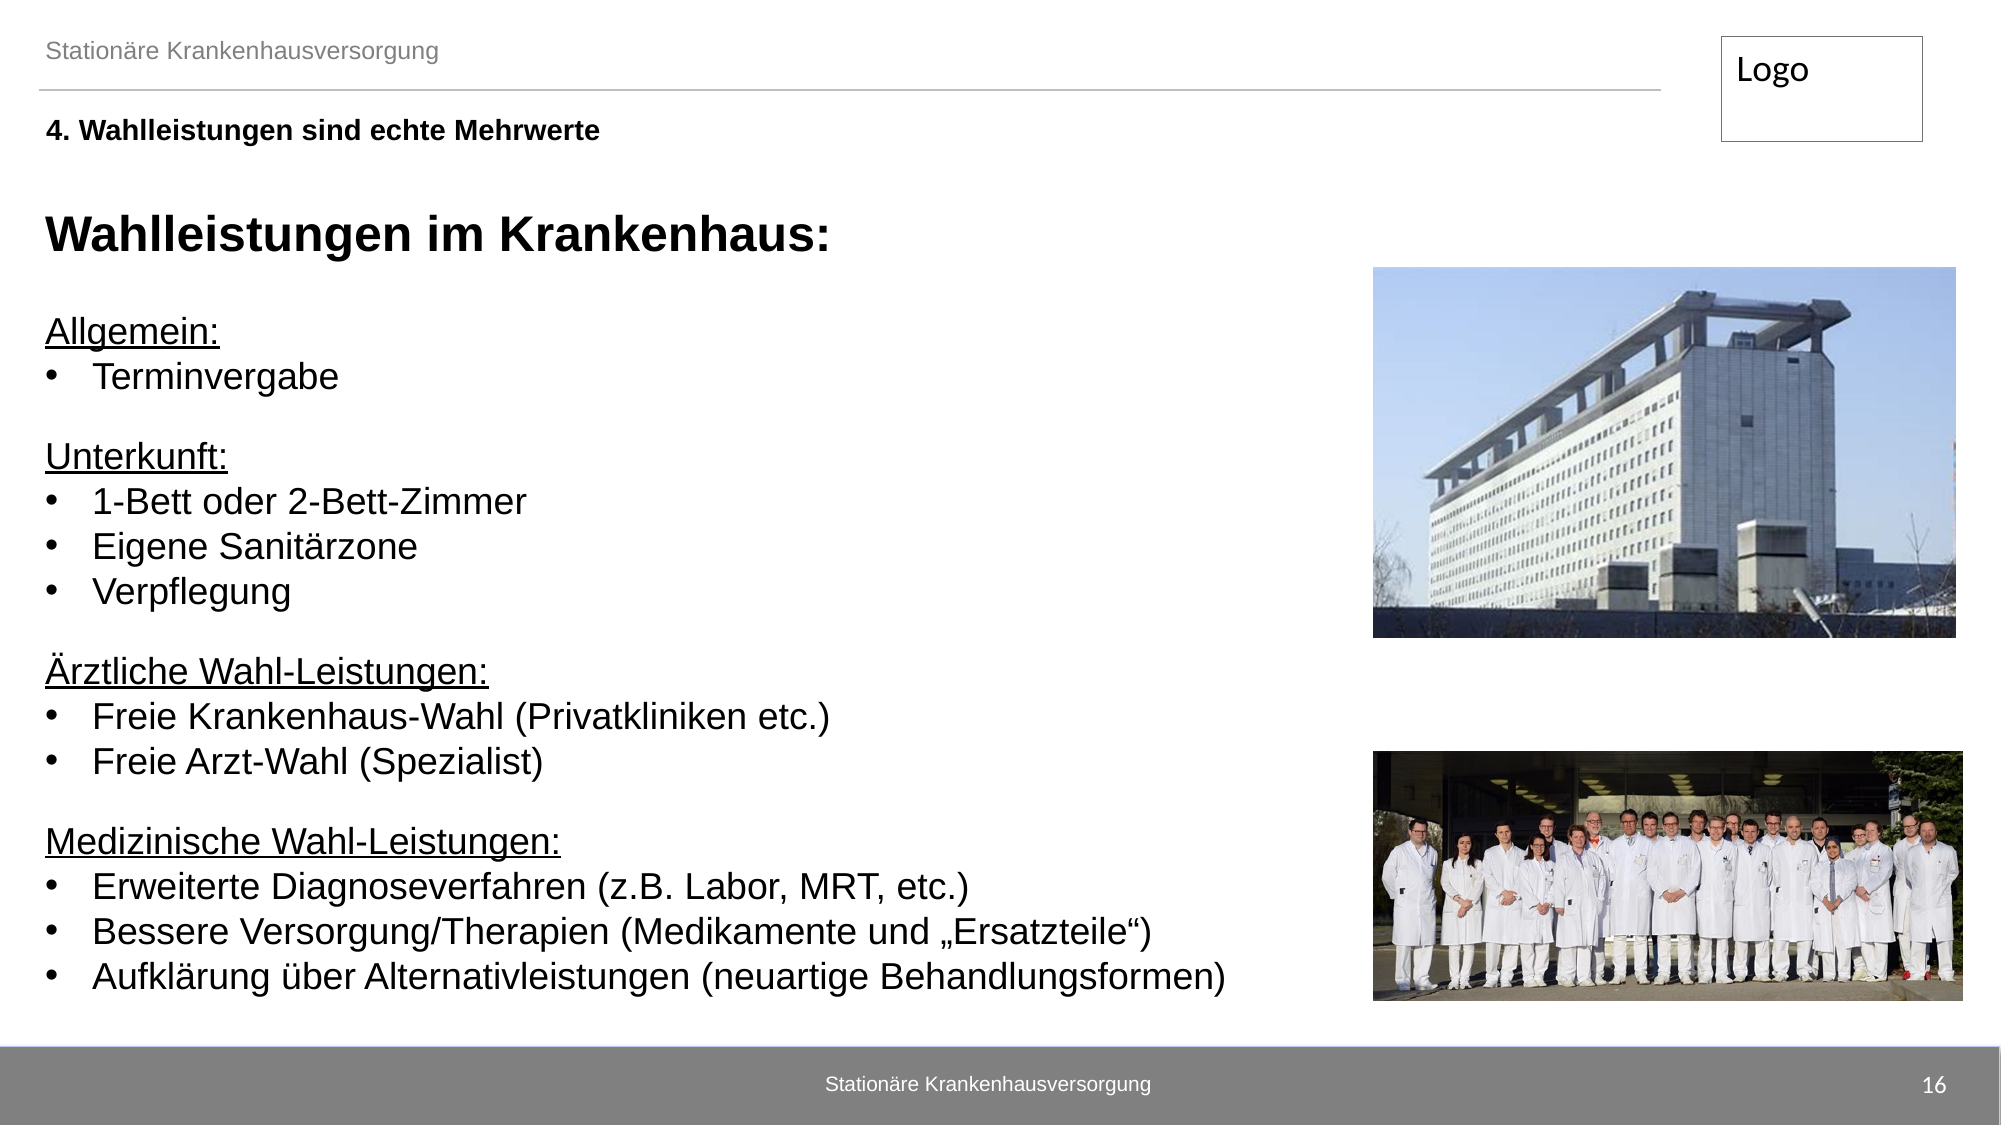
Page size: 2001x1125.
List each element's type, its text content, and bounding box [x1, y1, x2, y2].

picture [1373, 267, 1956, 638]
picture [1373, 751, 1963, 1001]
text_box Wahlleistungen im Krankenhaus: Allgemein: Terminvergabe Unterkunft: 1-Bett oder 2-Bett-Zimmer Eigene Sanitärzone Verpflegung Ärztliche Wahl-Leistungen: Freie Krankenhaus-Wahl (Privatkliniken etc.) Freie Arzt-Wahl (Spezialist) Medizinische Wahl-Leistungen: Erweiterte Diagnoseverfahren (z.B. Labor, MRT, etc.) Bessere Versorgung/Therapien (Medikamente und „Ersatzteile“) Aufklärung über Alternativleistungen (neuartige Behandlungsformen) [30, 194, 1420, 1005]
slide_number 16 [1481, 1042, 1962, 1125]
text_box 4. Wahlleistungen sind echte Mehrwerte [31, 104, 670, 155]
